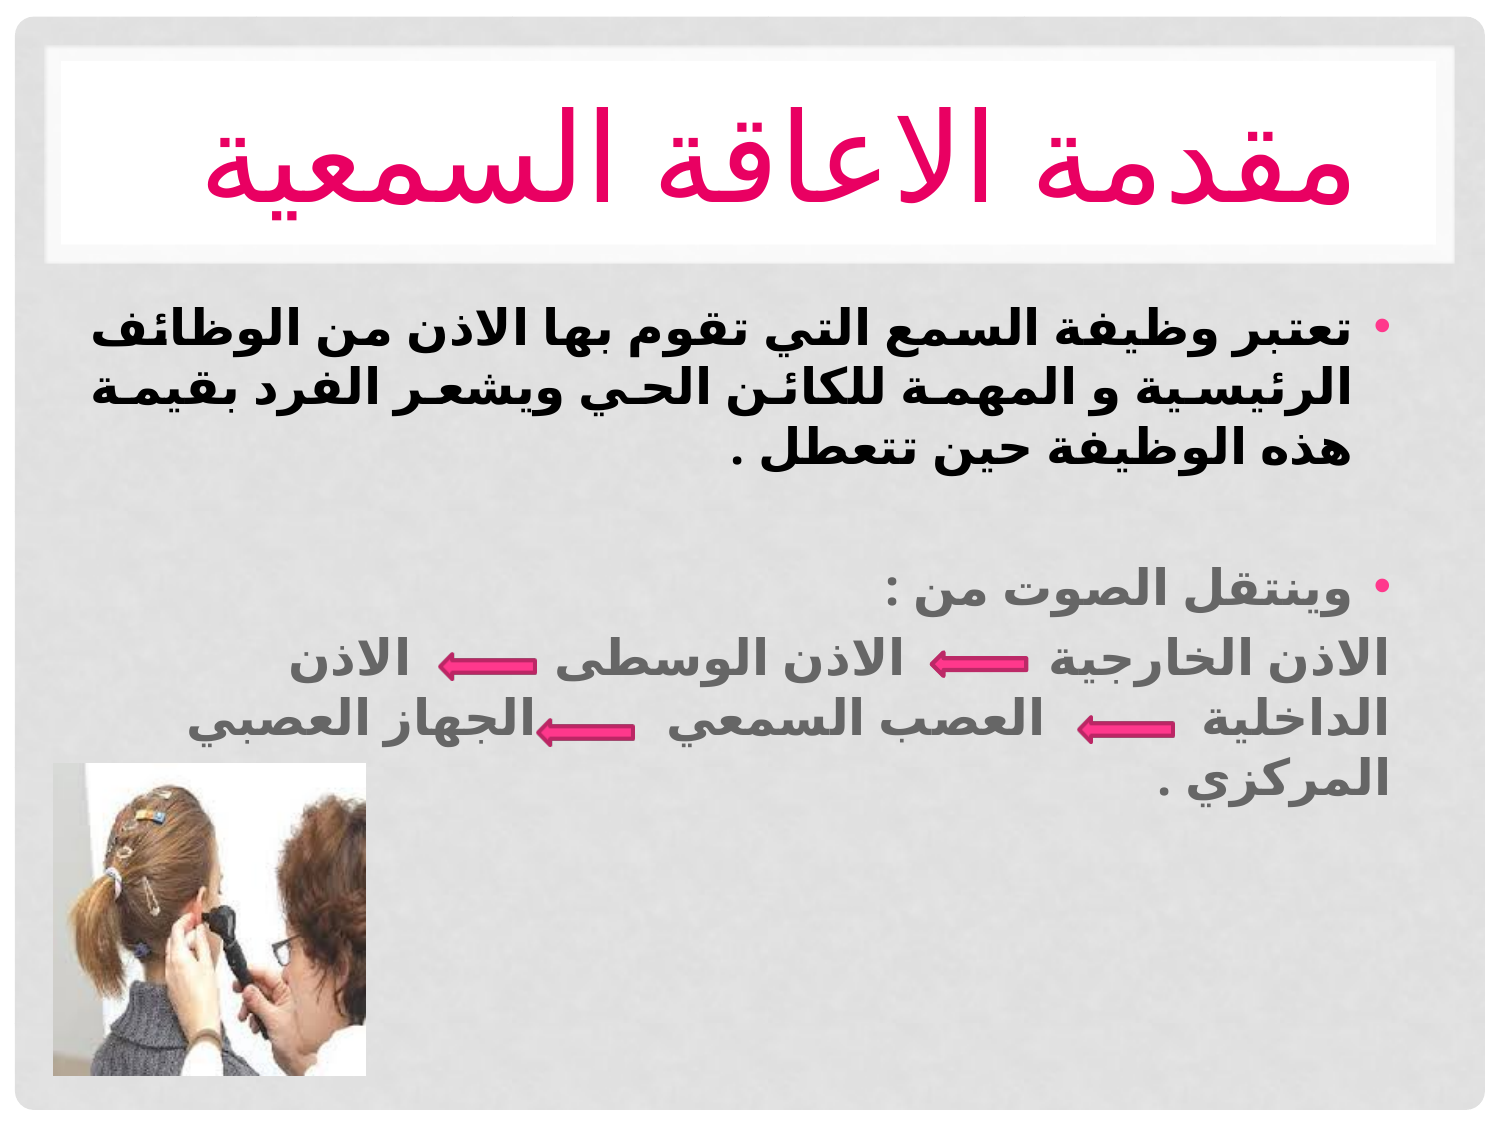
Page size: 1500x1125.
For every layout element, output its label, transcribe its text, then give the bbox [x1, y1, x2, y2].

picture [1076, 714, 1176, 744]
title مقدمة الاعاقة السمعية [69, 66, 1425, 238]
picture [437, 652, 537, 681]
picture [535, 717, 635, 747]
text_box [929, 650, 1029, 678]
picture [52, 762, 366, 1076]
list تعتبر وظيفة السمع التي تقوم بها الاذن من الوظائف الرئيسية و المهمة للكائن الحي ويشعر الفرد بقيمة هذه الوظيفة حين تتعطل . وينتقل الصوت من : الاذن الخارجية الاذن الوسطى الاذن الداخلية العصب السمعي الجهاز العصبي المركزي . [75, 287, 1425, 1005]
